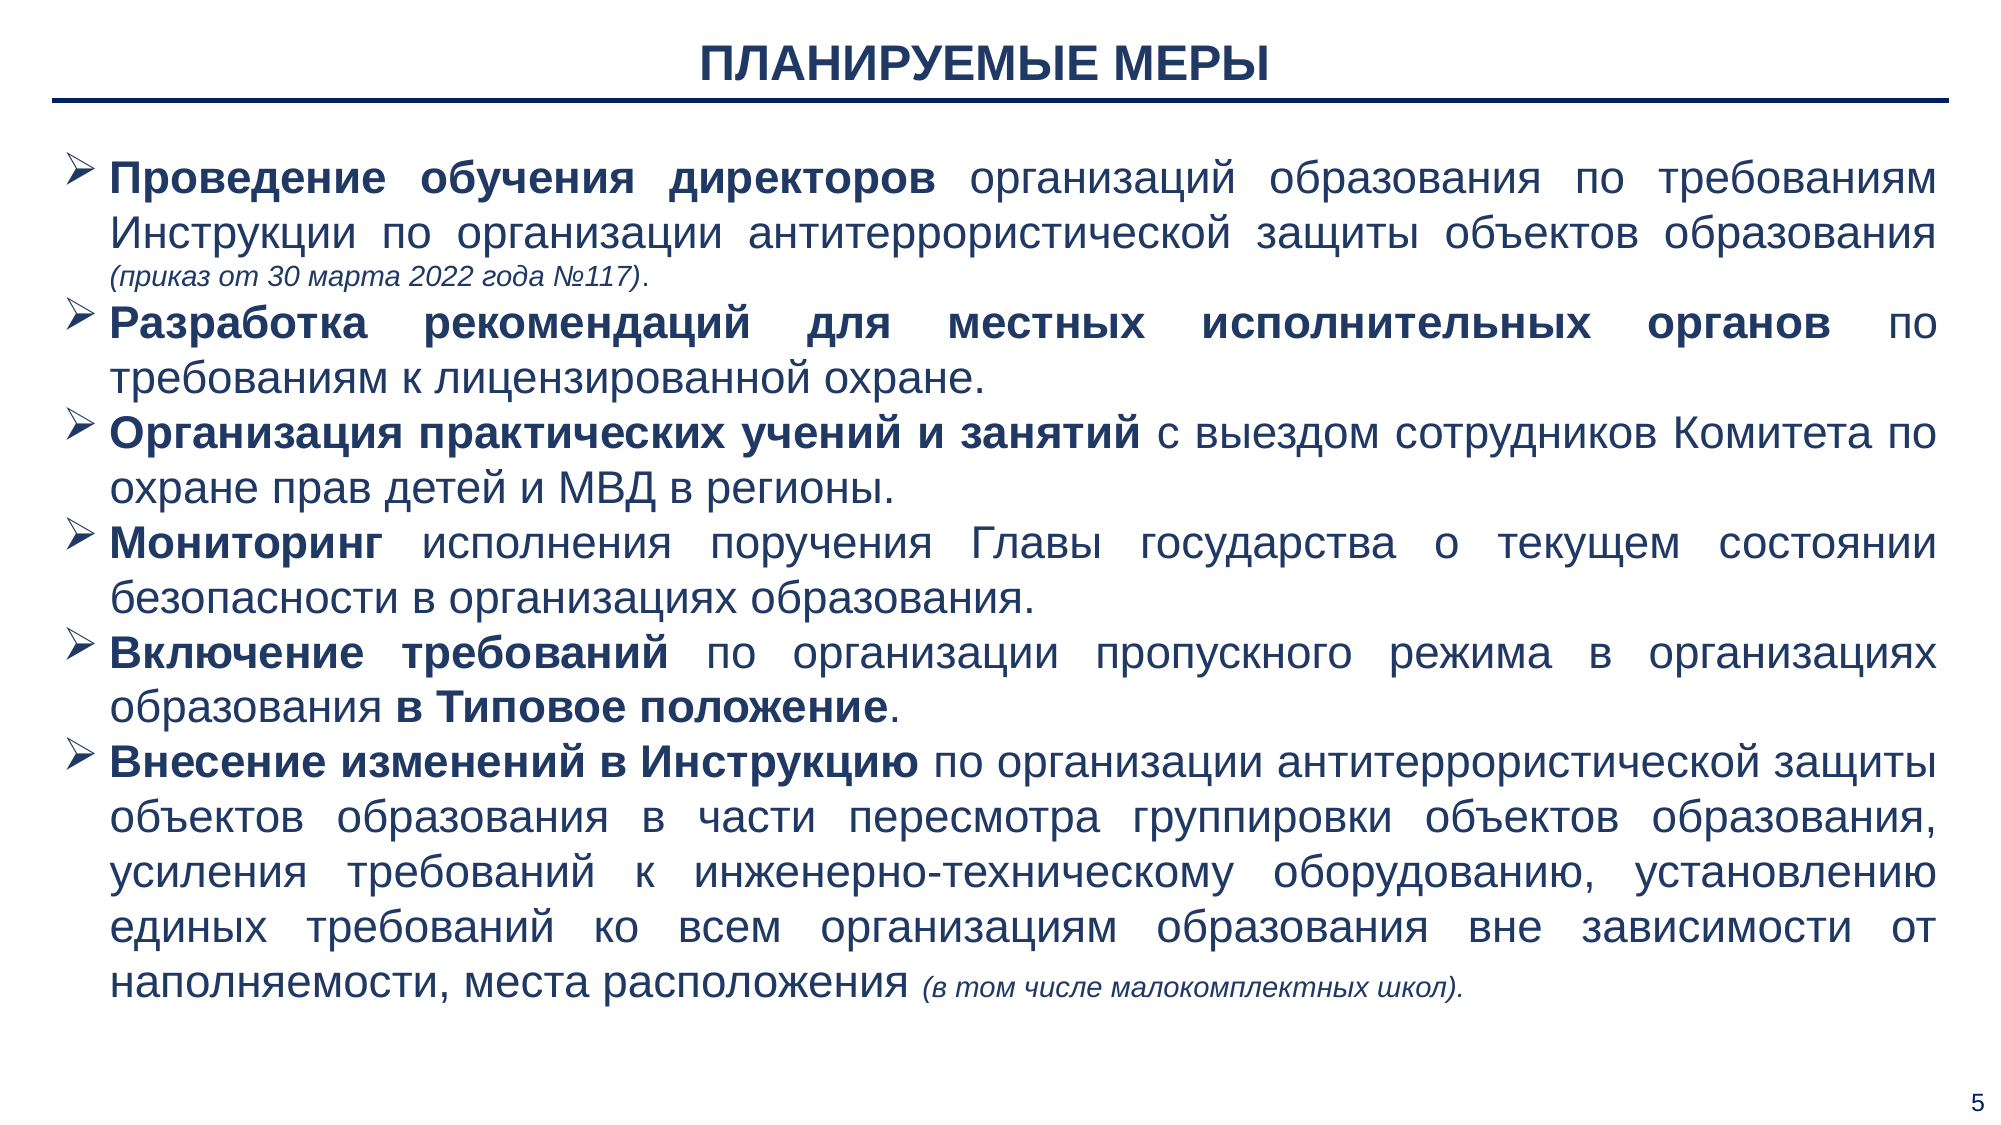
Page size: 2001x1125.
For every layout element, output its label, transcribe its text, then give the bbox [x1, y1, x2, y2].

slide_number 5 [1550, 1071, 2000, 1125]
text_box Проведение обучения директоров организаций образования по требованиям Инструкции по организации антитеррористической защиты объектов образования (приказ от 30 марта 2022 года №117). Разработка рекомендаций для местных исполнительных органов по требованиям к лицензированной охране. Организация практических учений и занятий с выездом сотрудников Комитета по охране прав детей и МВД в регионы. Мониторинг исполнения поручения Главы государства о текущем состоянии безопасности в организациях образования. Включение требований по организации пропускного режима в организациях образования в Типовое положение. Внесение изменений в Инструкцию по организации антитеррористической защиты объектов образования в части пересмотра группировки объектов образования, усиления требований к инженерно-техническому оборудованию, установлению единых требований ко всем организациям образования вне зависимости от наполняемости, места расположения (в том числе малокомплектных школ). [47, 140, 1954, 1015]
text_box ПЛАНИРУЕМЫЕ МЕРЫ [219, 18, 1752, 98]
